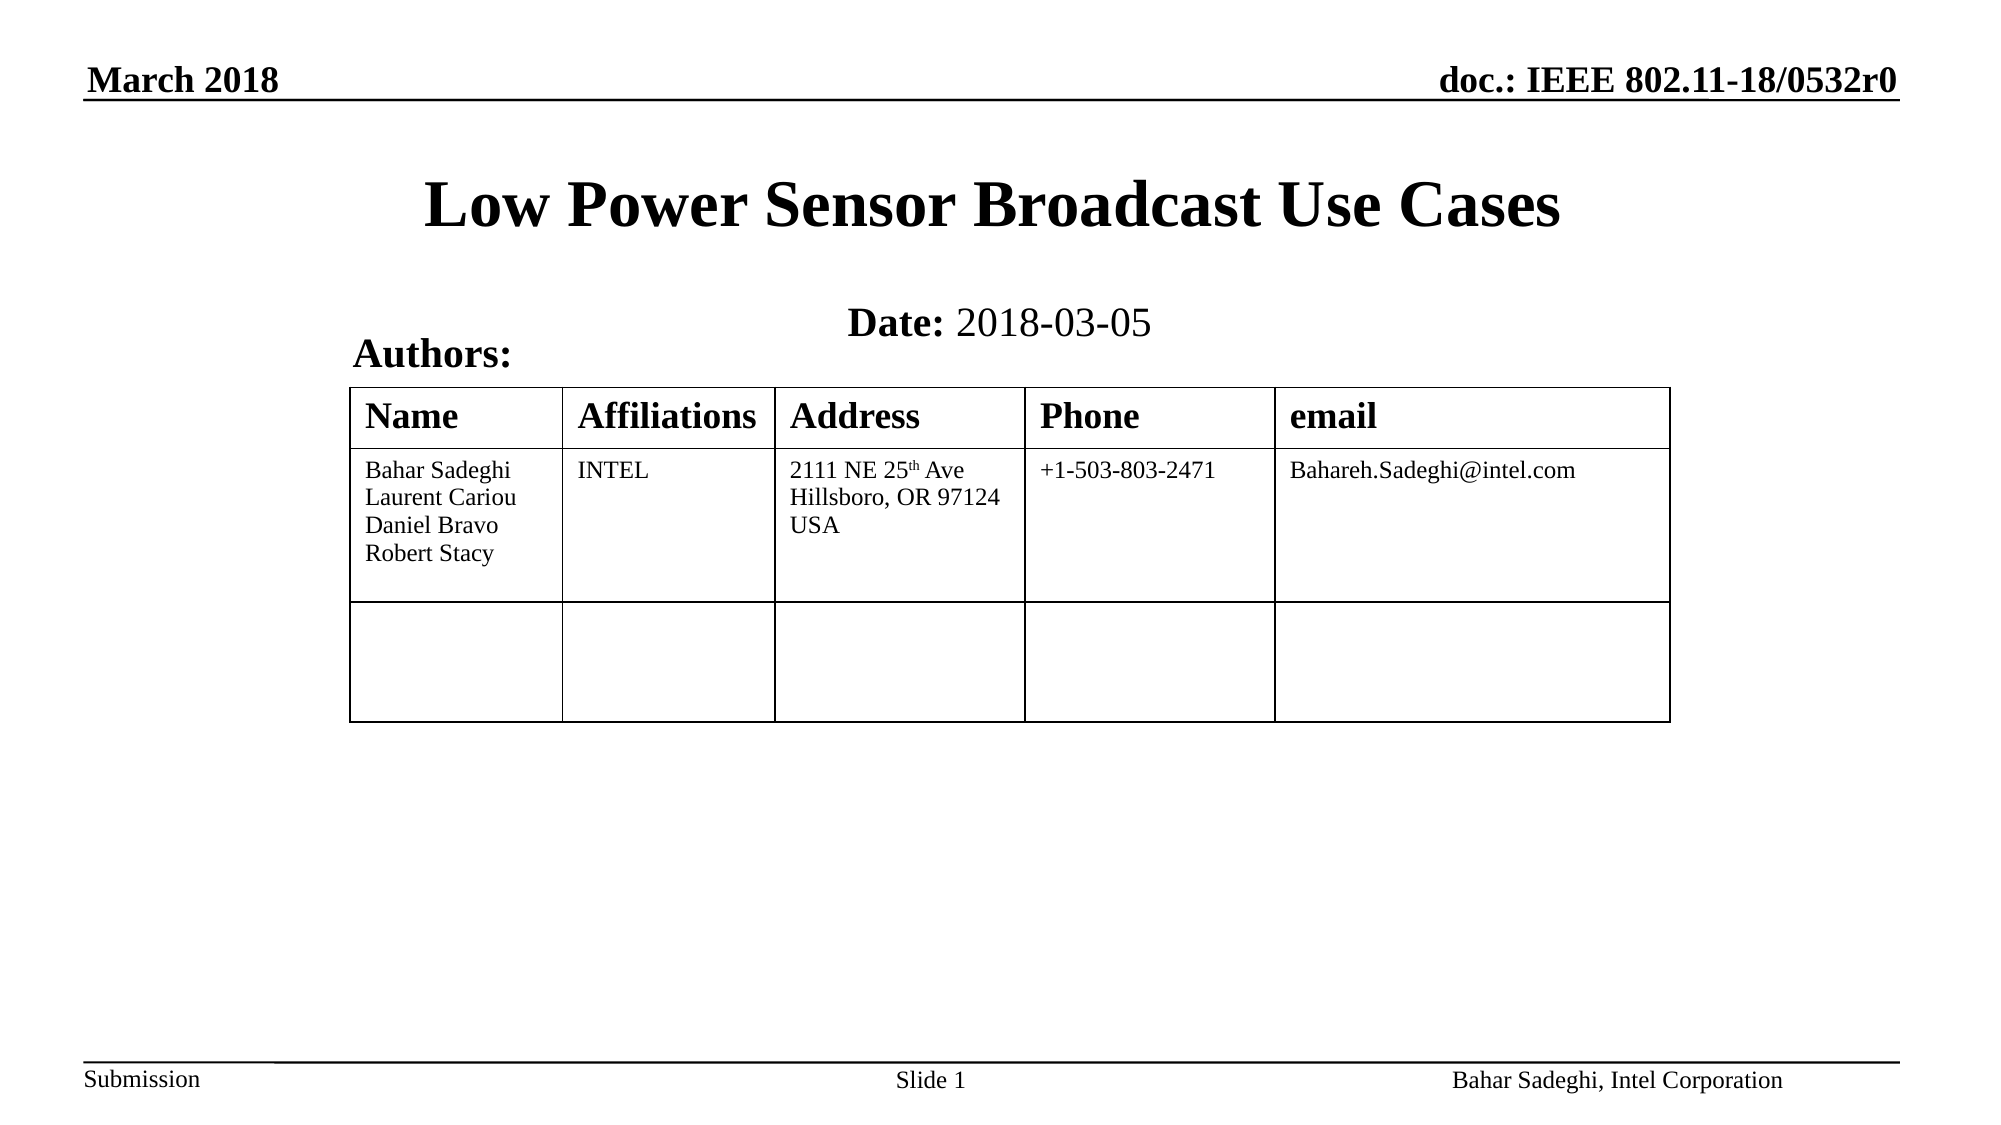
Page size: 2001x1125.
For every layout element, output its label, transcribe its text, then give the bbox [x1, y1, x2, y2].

table_cell +1-503-803-2471 [1026, 449, 1274, 601]
table_header email [1276, 388, 1669, 448]
table_cell [563, 603, 774, 721]
text_box Date: 2018-03-05 [362, 286, 1638, 350]
table_header Address [776, 388, 1024, 448]
text_box Low Power Sensor Broadcast Use Cases [312, 112, 1675, 288]
table_cell [351, 603, 562, 721]
table_cell [1276, 603, 1669, 721]
table_cell [1026, 603, 1274, 721]
table_cell 2111 NE 25th Ave Hillsboro, OR 97124 USA [776, 449, 1024, 601]
table_cell Bahareh.Sadeghi@intel.com [1276, 449, 1669, 601]
table_header Affiliations [563, 388, 774, 448]
text_box Authors: [337, 318, 575, 381]
table_cell Bahar Sadeghi Laurent Cariou Daniel Bravo Robert Stacy [351, 449, 562, 601]
table_header Phone [1026, 388, 1274, 448]
table_cell [776, 603, 1024, 721]
table_cell INTEL [563, 449, 774, 601]
table_header Name [351, 388, 562, 448]
